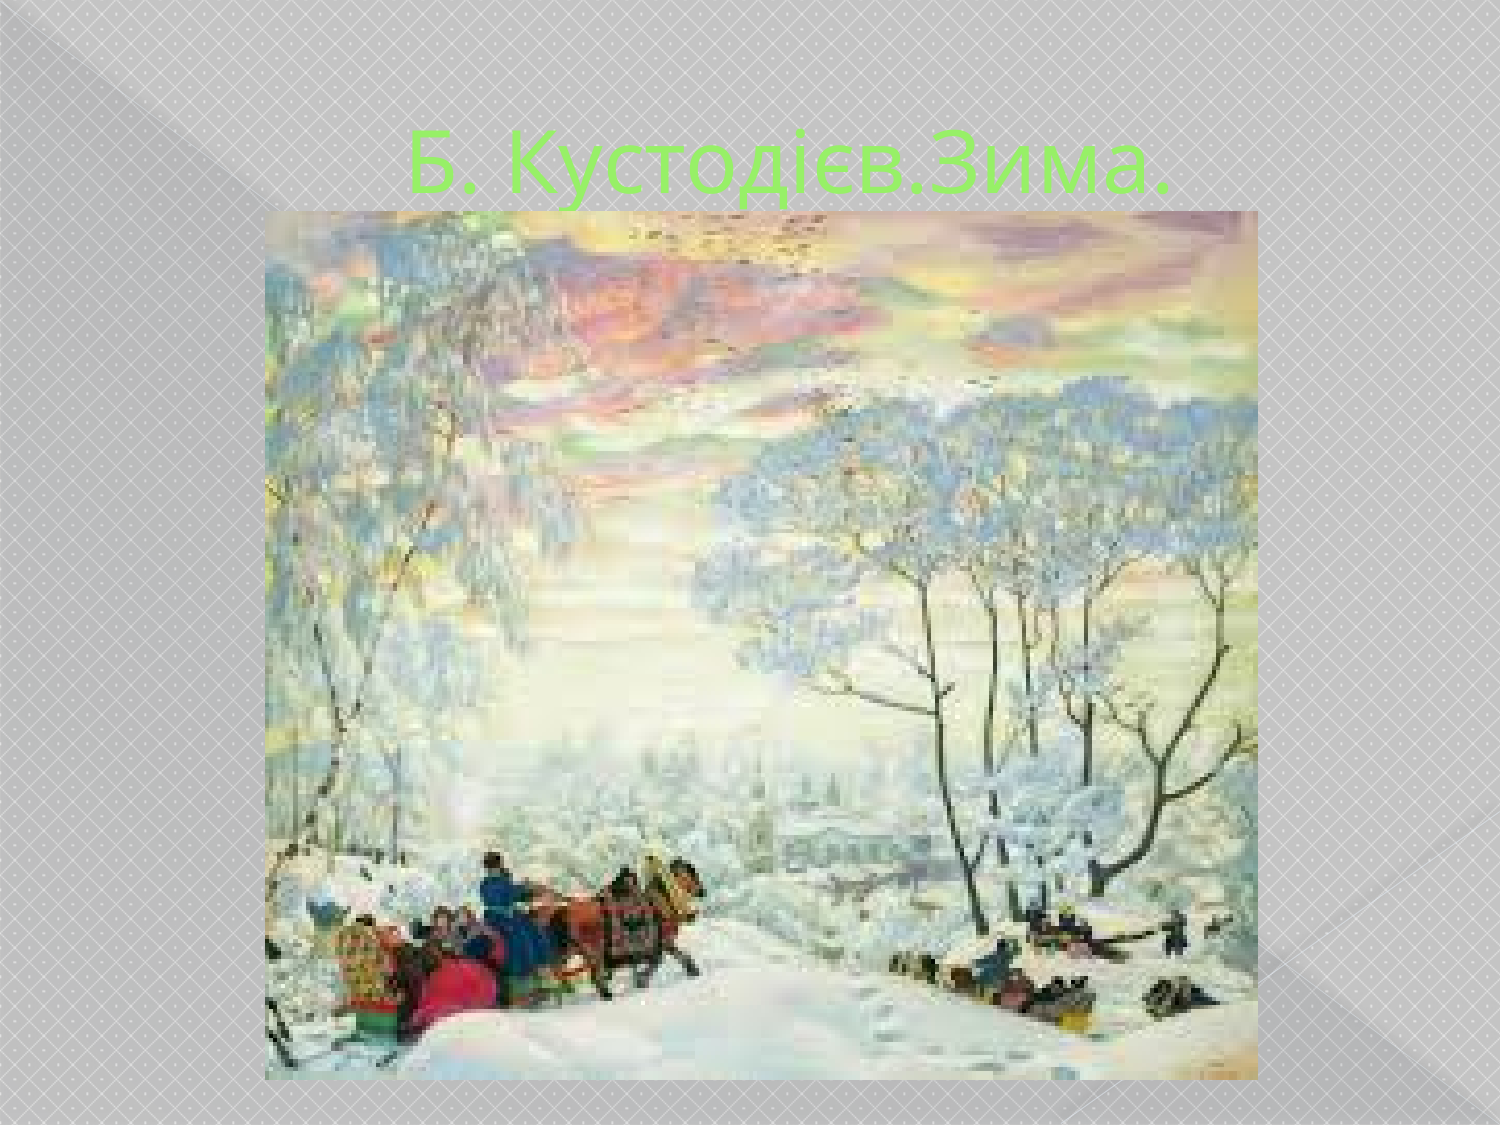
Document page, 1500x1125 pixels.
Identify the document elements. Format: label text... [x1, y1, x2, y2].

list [265, 210, 1259, 1080]
title Б. Кустодієв.Зима. [75, 43, 1425, 274]
